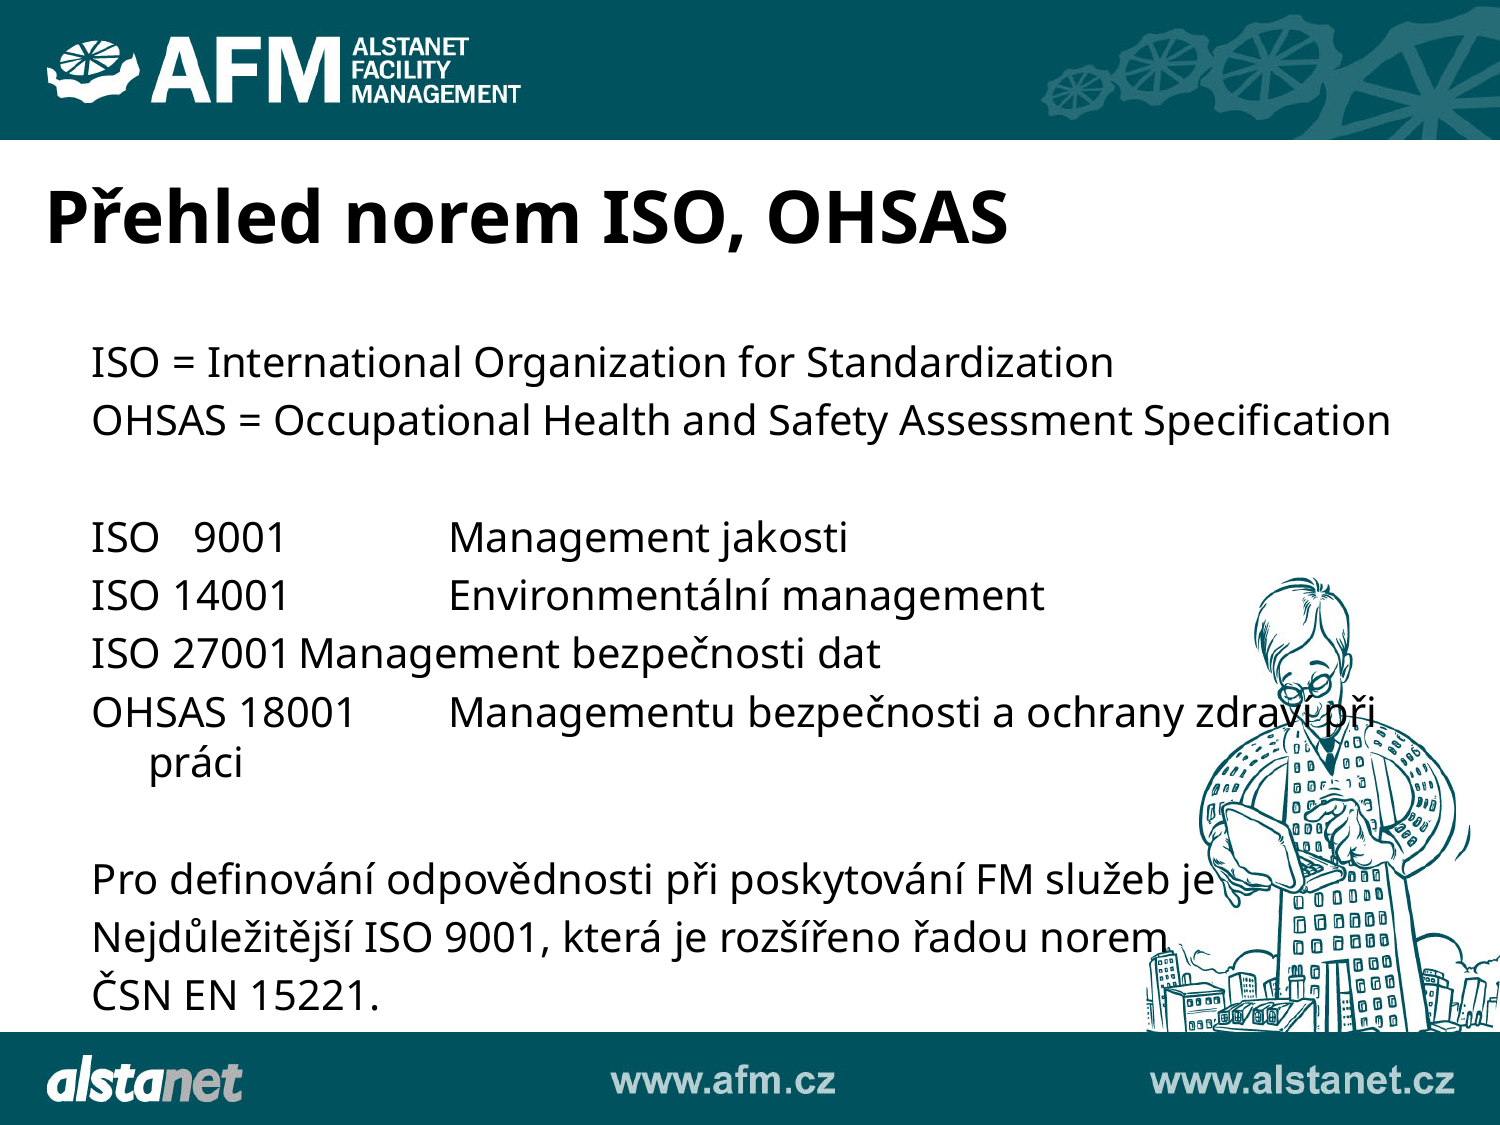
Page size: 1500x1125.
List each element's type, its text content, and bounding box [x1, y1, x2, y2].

text_box Přehled norem ISO, OHSAS [29, 160, 1500, 268]
list ISO = International Organization for Standardization OHSAS = Occupational Health and Safety Assessment Specification ISO 9001 Management jakosti ISO 14001 Environmentální management ISO 27001 Management bezpečnosti dat OHSAS 18001 Managementu bezpečnosti a ochrany zdraví při práci Pro definování odpovědnosti při poskytování FM služeb je Nejdůležitější ISO 9001, která je rozšířeno řadou norem ČSN EN 15221. [76, 327, 1466, 1012]
picture [0, 0, 1500, 1125]
